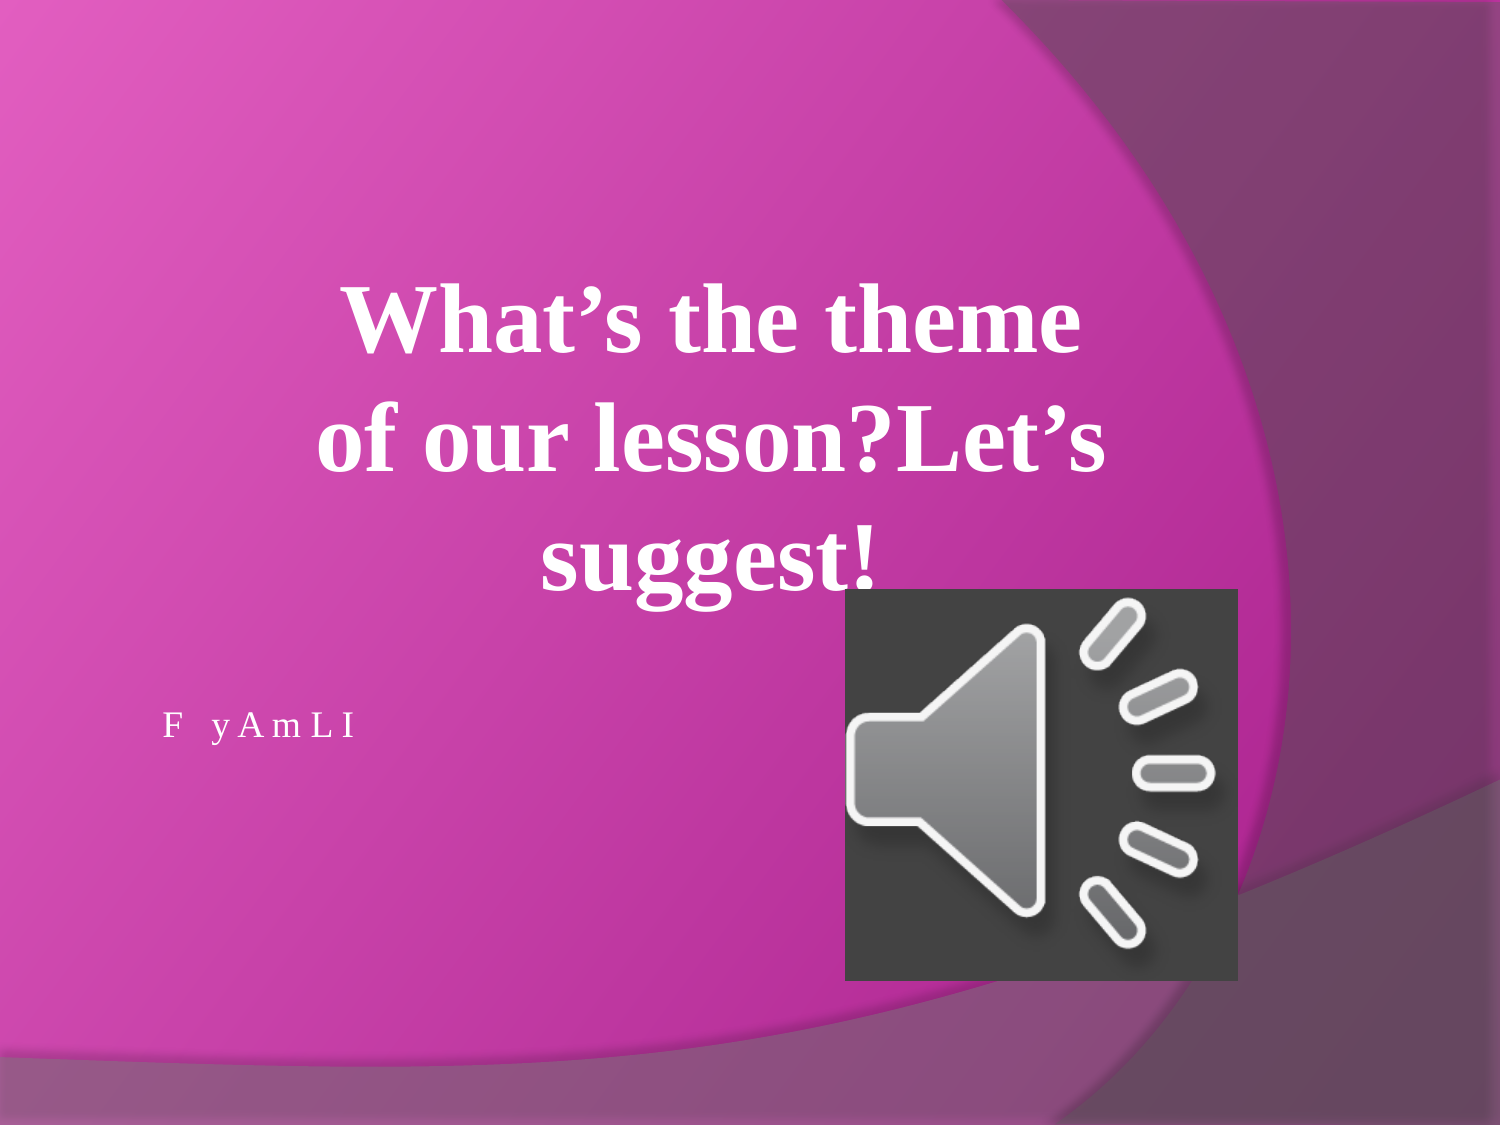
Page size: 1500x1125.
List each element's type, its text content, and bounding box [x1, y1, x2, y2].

text_box F y A m L I [147, 692, 836, 753]
subtitle What’s the theme of our lesson?Let’s suggest! [281, 253, 1134, 610]
picture [844, 587, 1240, 983]
